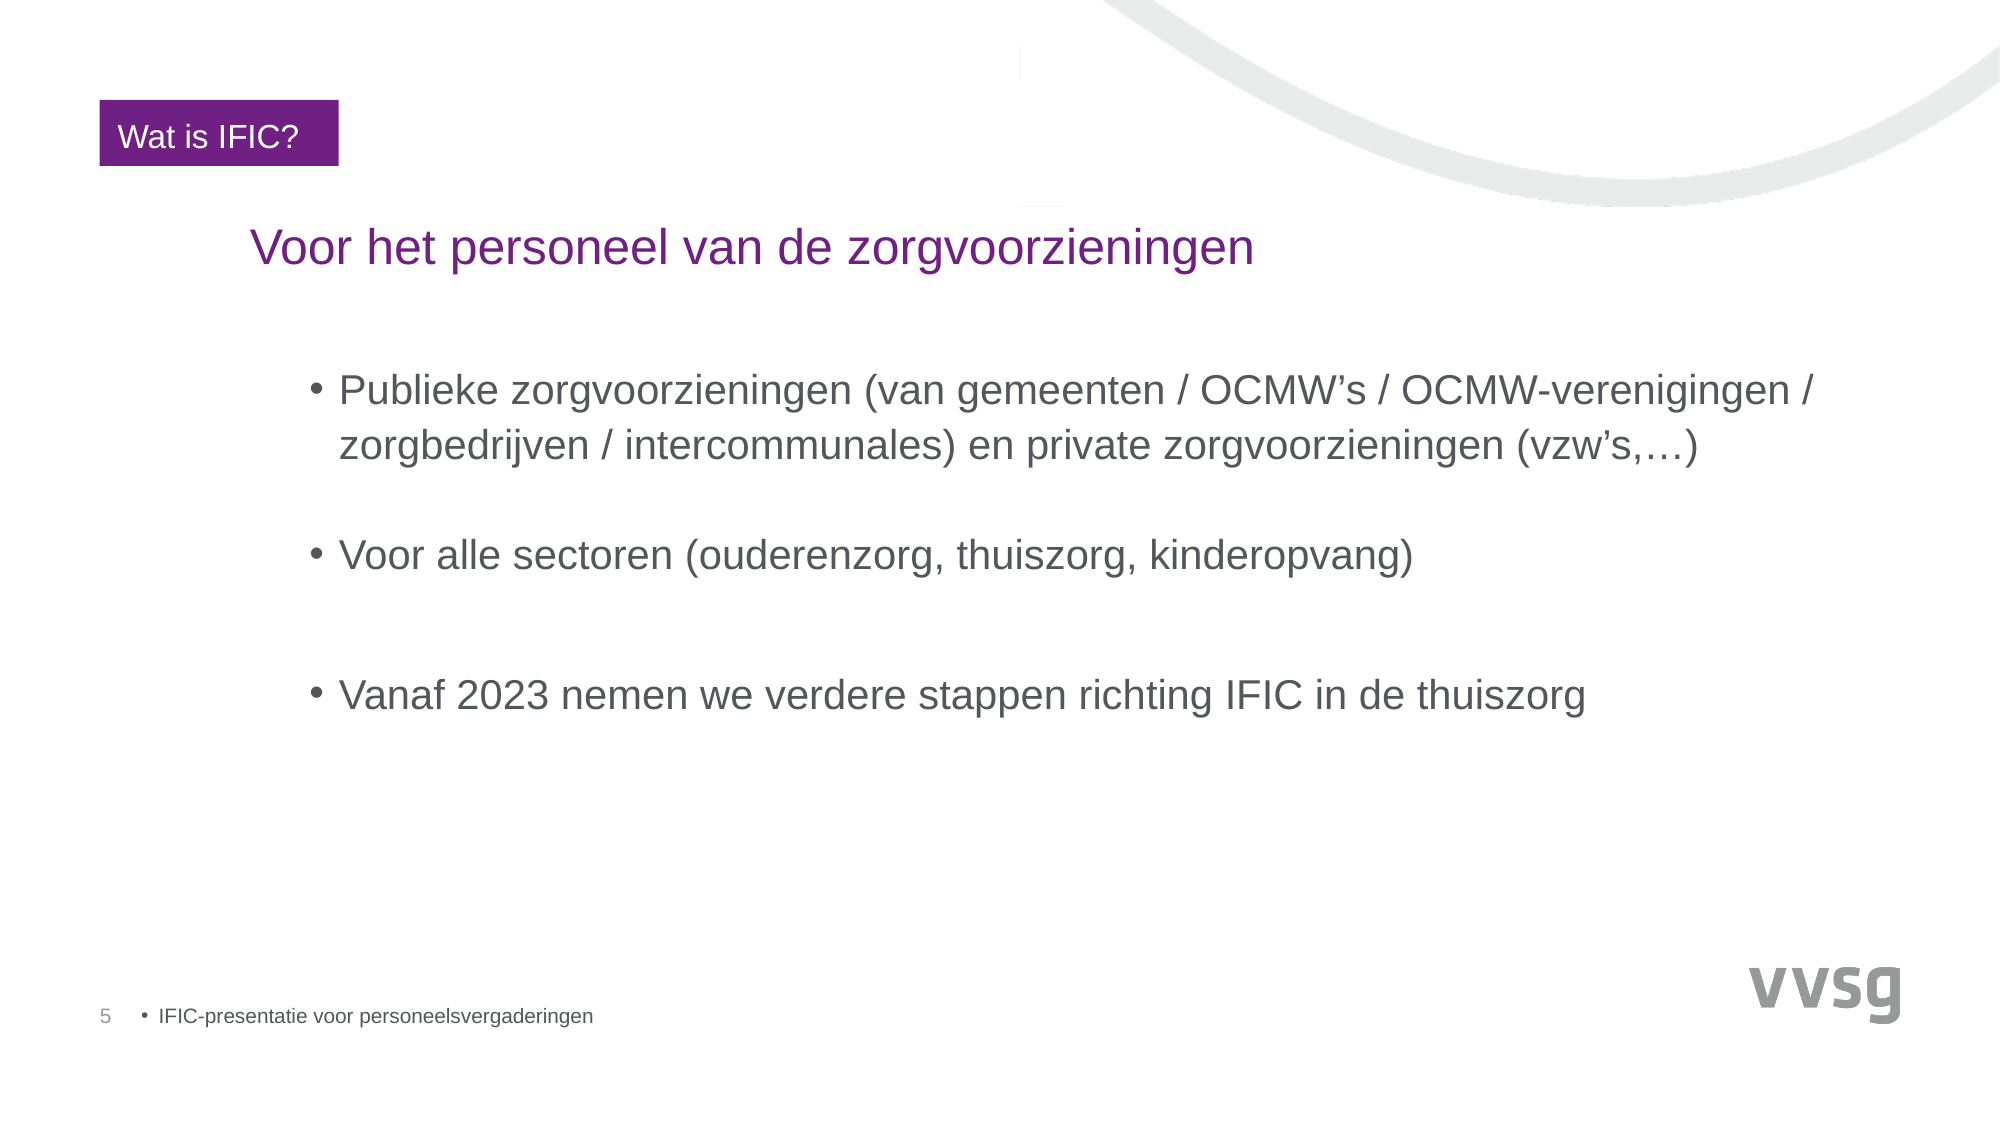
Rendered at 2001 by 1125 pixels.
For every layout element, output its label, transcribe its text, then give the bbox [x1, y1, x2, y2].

picture [1749, 967, 1900, 1024]
footer IFIC-presentatie voor personeelsvergaderingen [142, 1002, 842, 1125]
slide_number 5 [99, 1002, 142, 1125]
title Voor het personeel van de zorgvoorzieningen [249, 220, 1900, 306]
list Publieke zorgvoorzieningen (van gemeenten / OCMW’s / OCMW-verenigingen / zorgbedrijven / intercommunales) en private zorgvoorzieningen (vzw’s,…) Voor alle sectoren (ouderenzorg, thuiszorg, kinderopvang) Vanaf 2023 nemen we verdere stappen richting IFIC in de thuiszorg [250, 308, 1900, 949]
picture [1019, 0, 2000, 207]
list Wat is IFIC? [99, 99, 339, 166]
